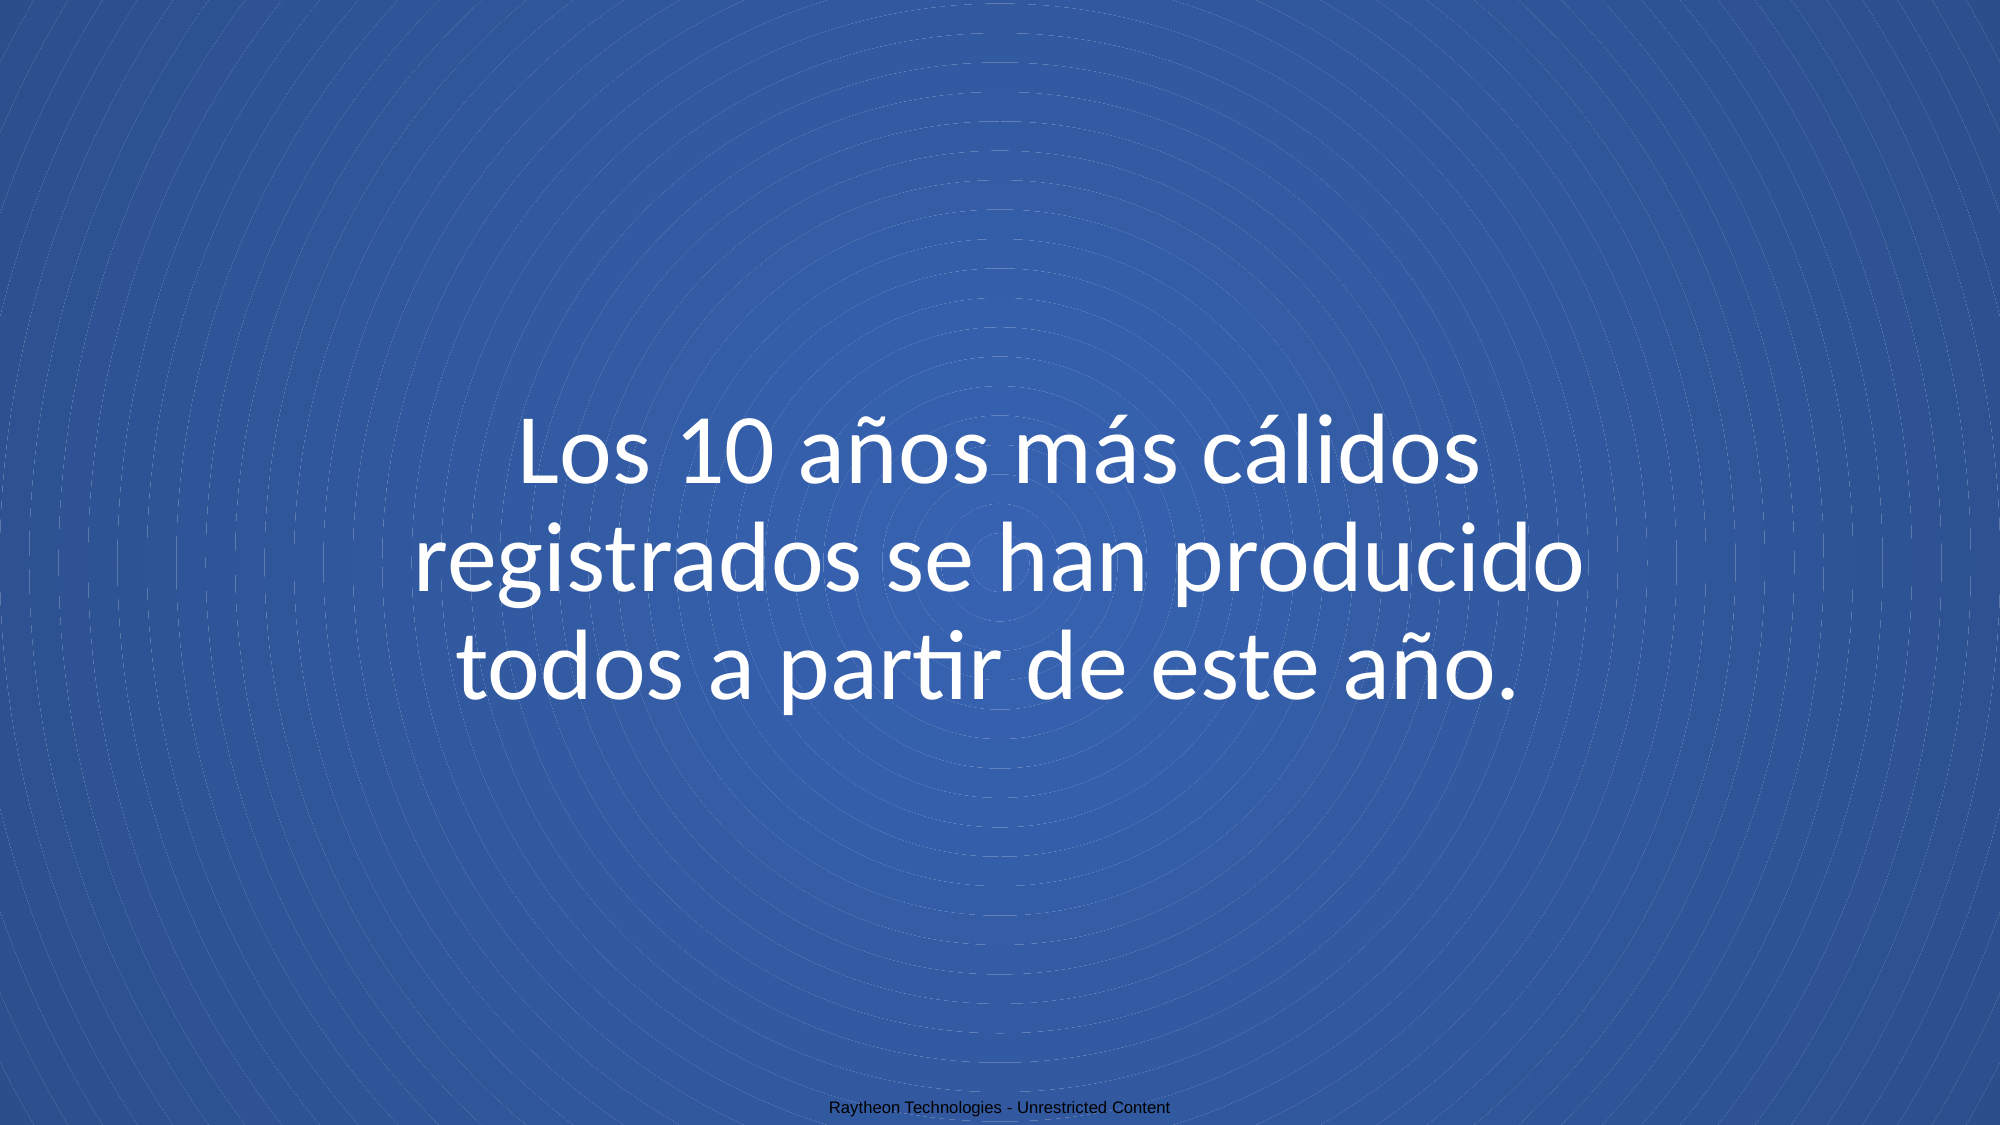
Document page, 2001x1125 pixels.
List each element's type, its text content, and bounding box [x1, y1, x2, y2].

text_box Raytheon Technologies - Unrestricted Content [814, 1089, 1186, 1125]
title Los 10 años más cálidos registrados se han producido todos a partir de este año. [285, 389, 1715, 607]
